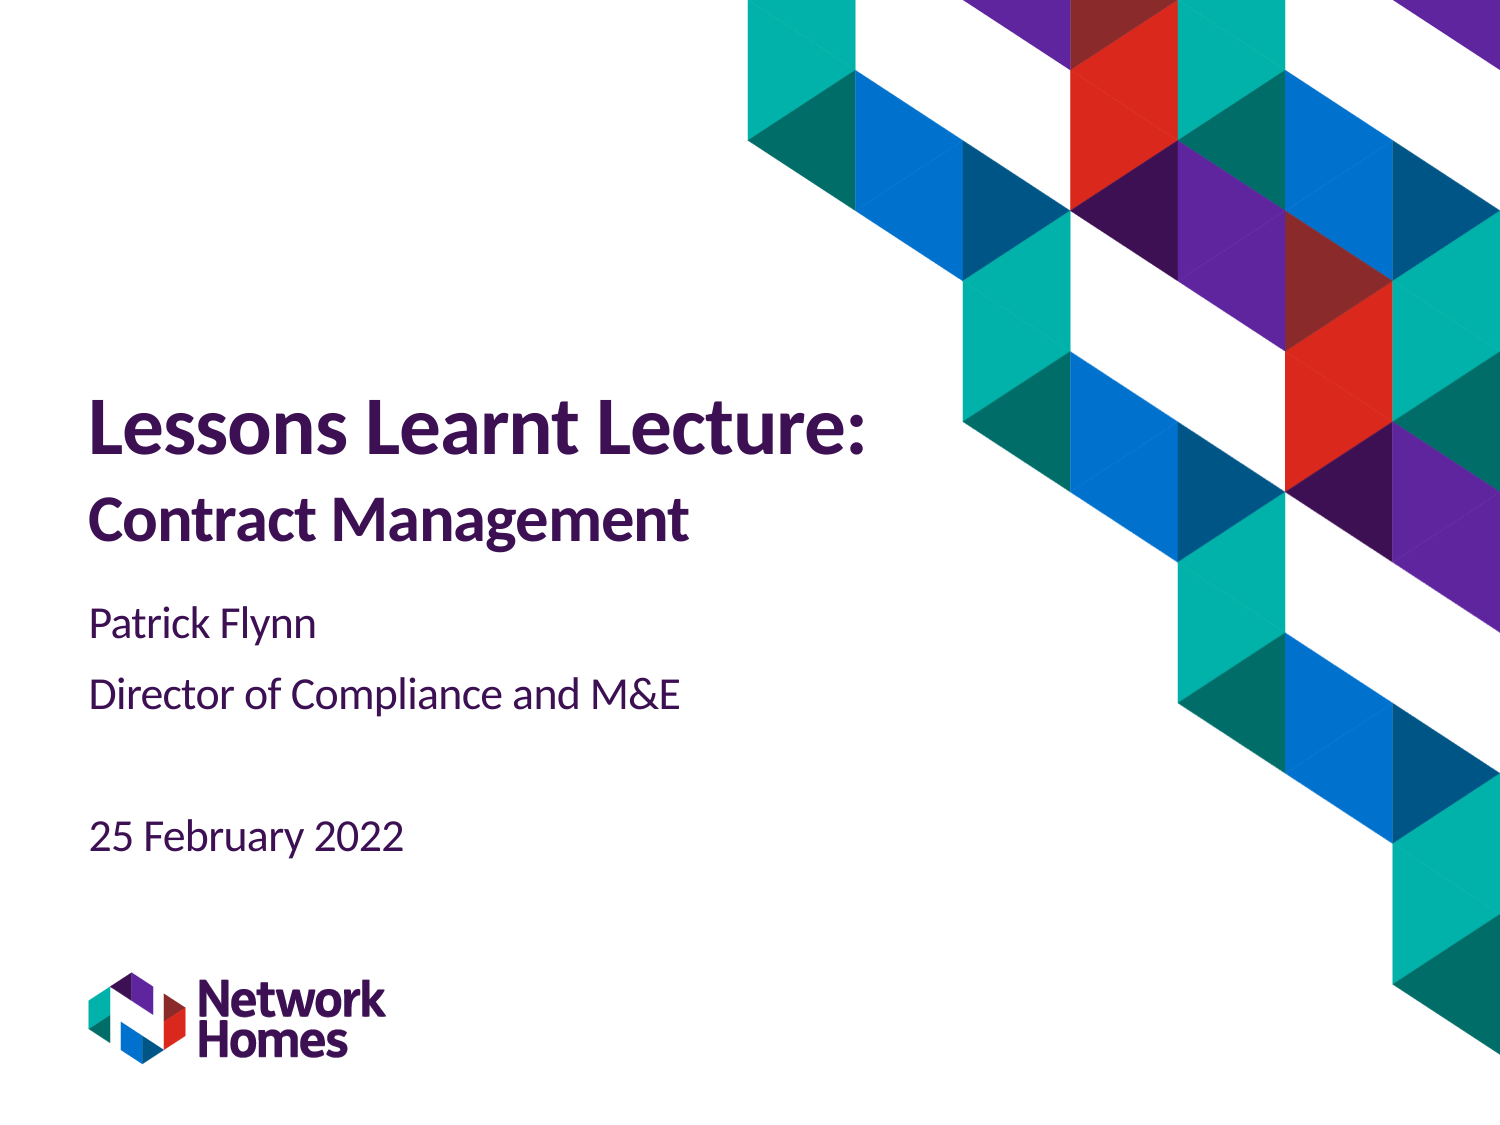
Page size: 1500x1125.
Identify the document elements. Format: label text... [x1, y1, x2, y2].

picture [0, 0, 1500, 1125]
title Lessons Learnt Lecture: Contract Management [88, 387, 880, 566]
subtitle Patrick Flynn Director of Compliance and M&E 25 February 2022 [88, 597, 880, 700]
